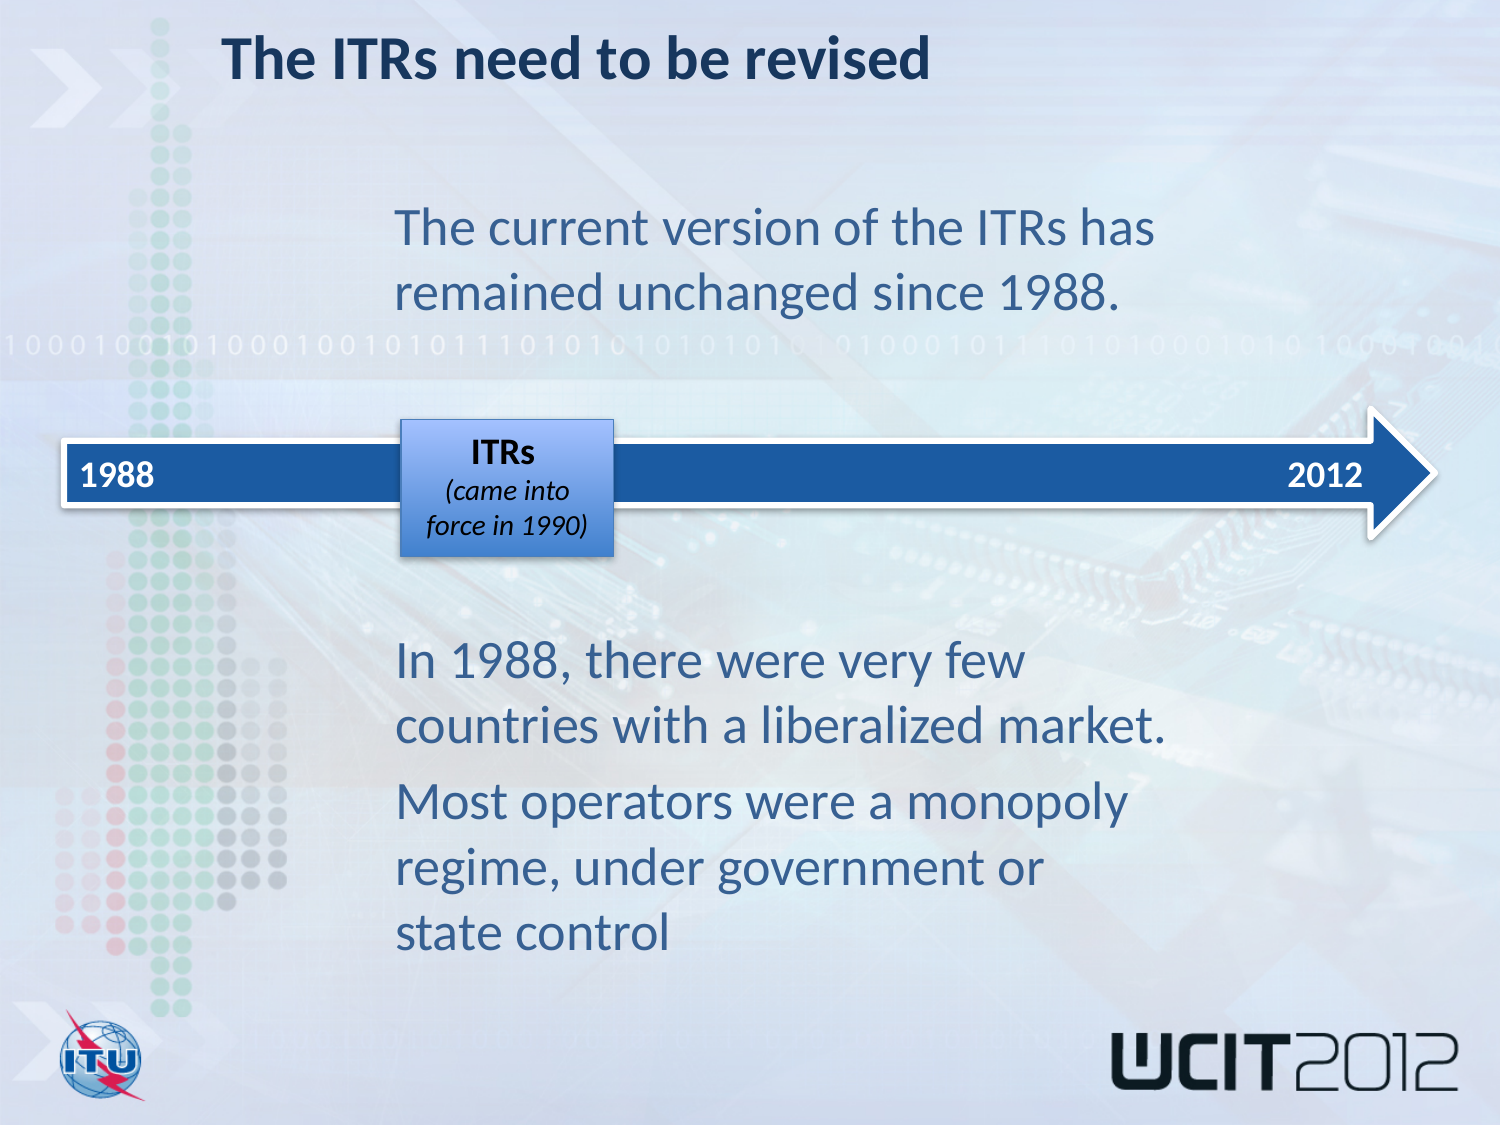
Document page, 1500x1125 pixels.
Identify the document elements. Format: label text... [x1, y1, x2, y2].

text_box 1988 2012 [619, 405, 1439, 541]
picture [0, 0, 1500, 1125]
text_box The current version of the ITRs has remained unchanged since 1988. [379, 183, 1270, 361]
text_box In 1988, there were very few countries with a liberalized market. Most operators were a monopoly regime, under government or state control [304, 617, 1196, 1028]
text_box ITRs (came into force in 1990) [400, 419, 614, 557]
text_box 1988 2012 [60, 437, 395, 509]
text_box The ITRs need to be revised [206, 9, 1484, 109]
